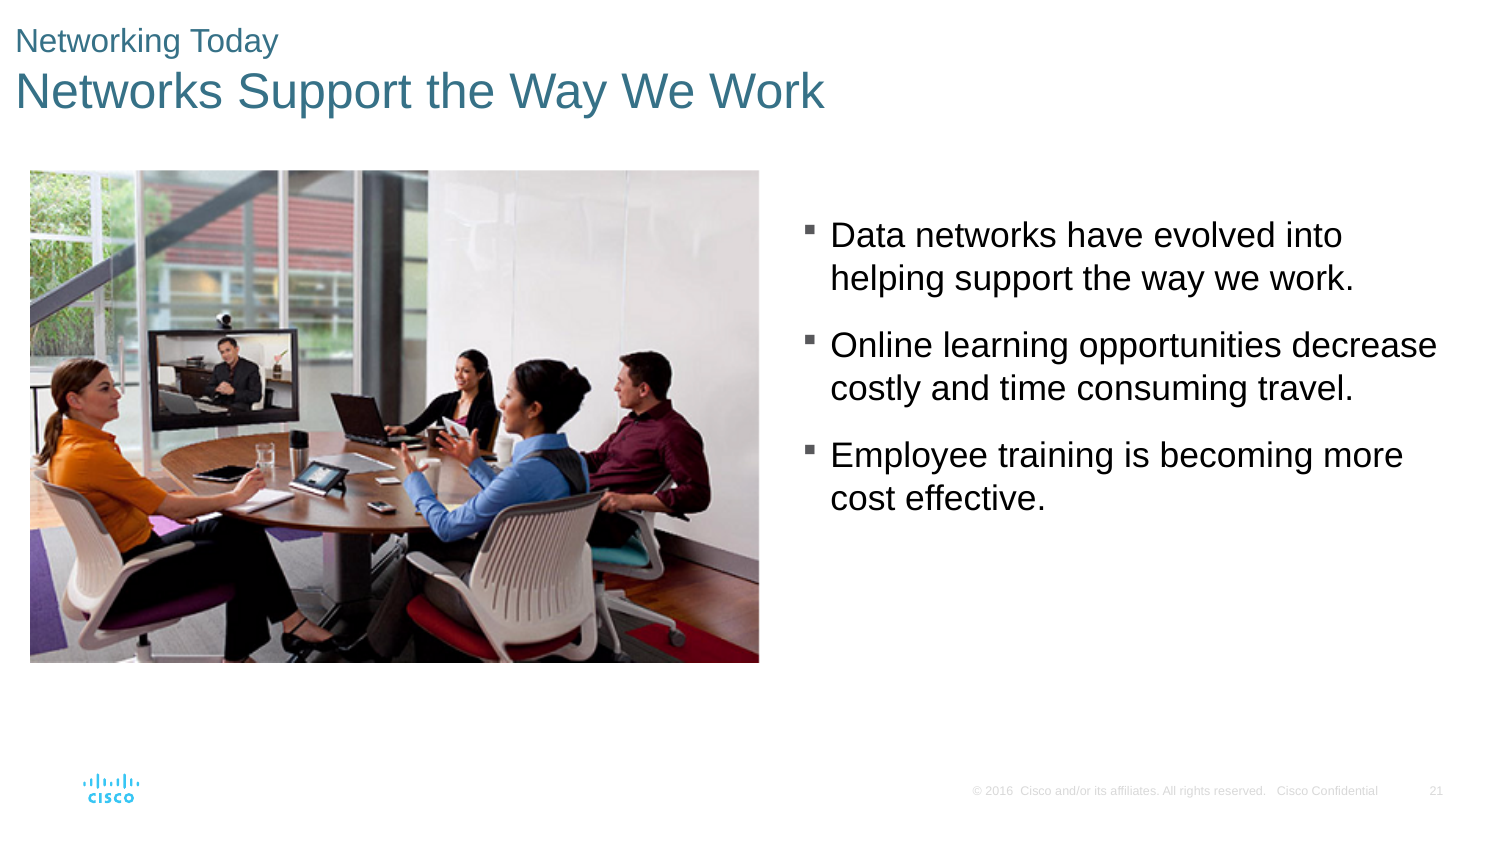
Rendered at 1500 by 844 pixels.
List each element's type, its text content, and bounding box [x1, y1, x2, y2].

title Networking Today Networks Support the Way We Work [0, 6, 1500, 131]
picture [30, 169, 765, 664]
list Data networks have evolved into helping support the way we work. Online learning opportunities decrease costly and time consuming travel. Employee training is becoming more cost effective. [787, 205, 1473, 637]
